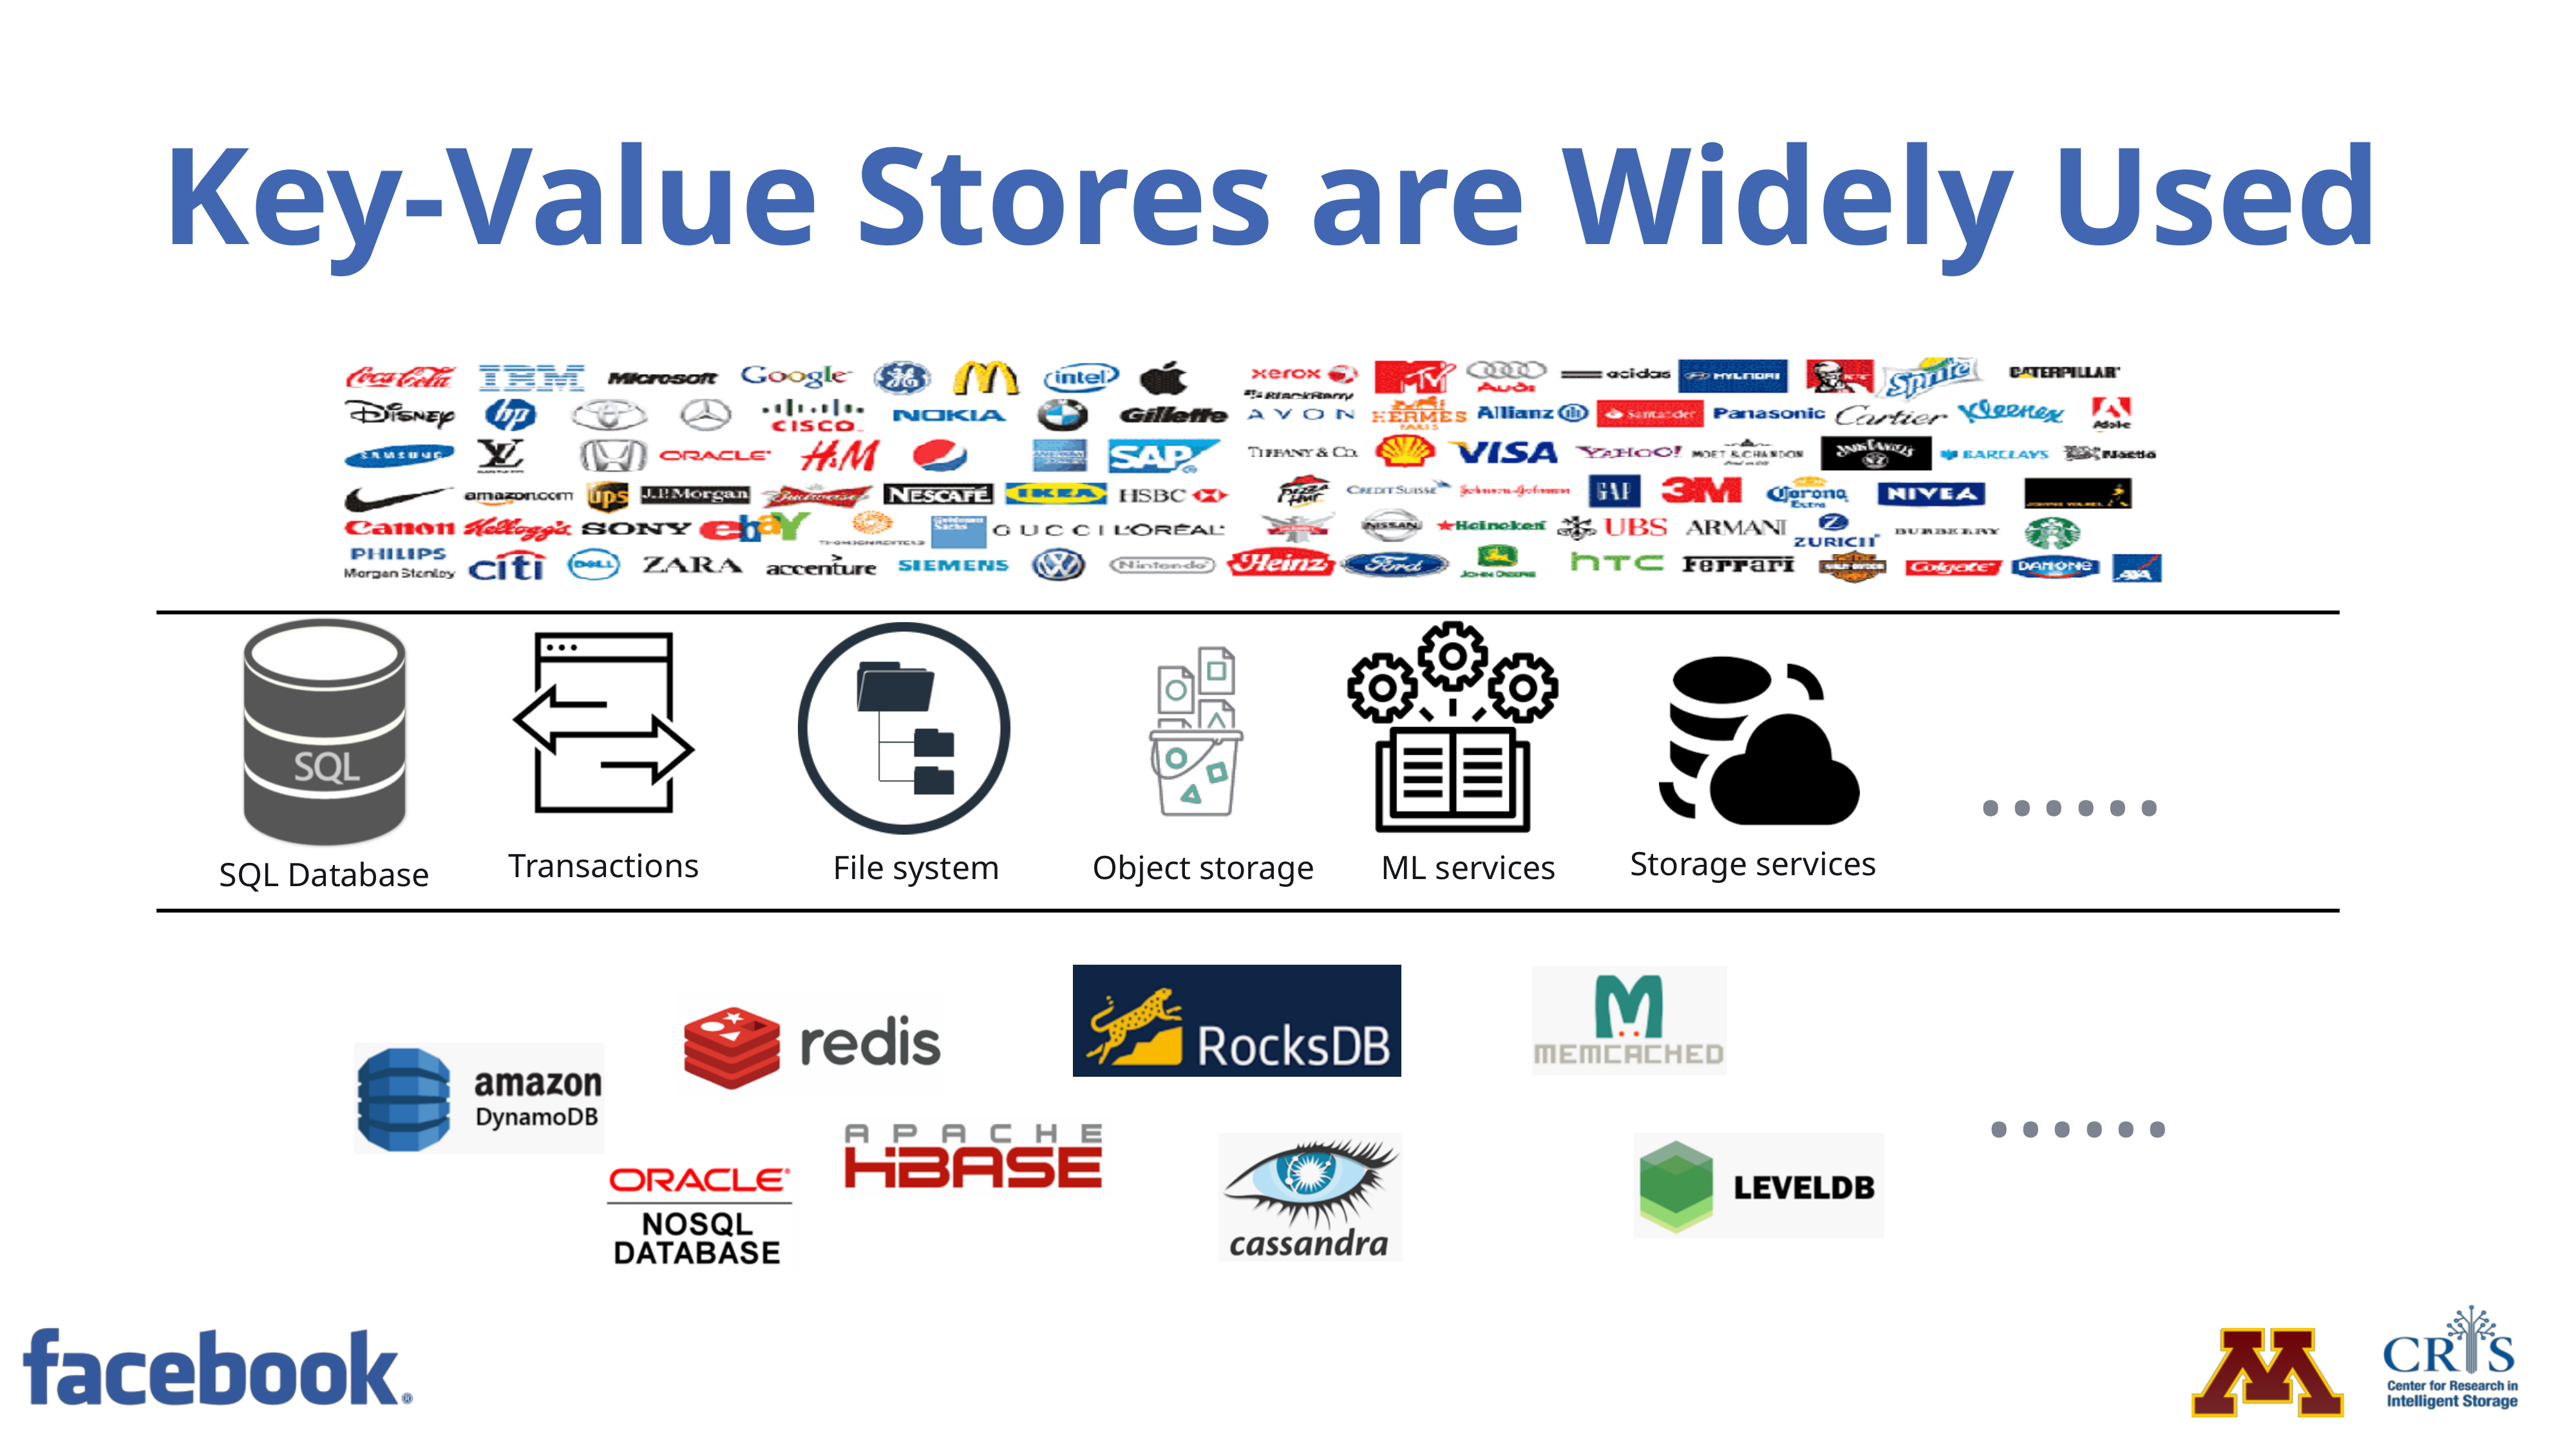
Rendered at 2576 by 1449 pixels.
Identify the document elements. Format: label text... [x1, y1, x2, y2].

text_box SQL Database [219, 884, 431, 893]
text_box Storage services [1630, 839, 1877, 882]
picture [1634, 1132, 1884, 1238]
picture [174, 613, 475, 884]
picture [174, 357, 2168, 612]
picture [15, 1323, 414, 1408]
picture [2383, 1299, 2522, 1417]
picture [797, 621, 1011, 835]
picture [354, 1043, 605, 1154]
text_box ML services [1381, 843, 1557, 886]
picture [1531, 966, 1727, 1075]
text_box …… [1983, 1001, 2175, 1161]
picture [1659, 640, 1860, 842]
picture [508, 627, 701, 819]
picture [1218, 1132, 1403, 1262]
picture [603, 1161, 799, 1271]
picture [1341, 614, 1566, 840]
text_box …… [1975, 679, 2166, 839]
picture [2192, 1328, 2344, 1417]
text_box Transactions [509, 841, 700, 884]
text_box File system [833, 843, 1001, 886]
picture [1077, 613, 1317, 853]
text_box Object storage [1092, 853, 1315, 886]
picture [676, 992, 945, 1094]
picture [1073, 965, 1401, 1077]
picture [839, 1116, 1113, 1197]
title Key-Value Stores are Widely Used [160, 109, 2415, 305]
